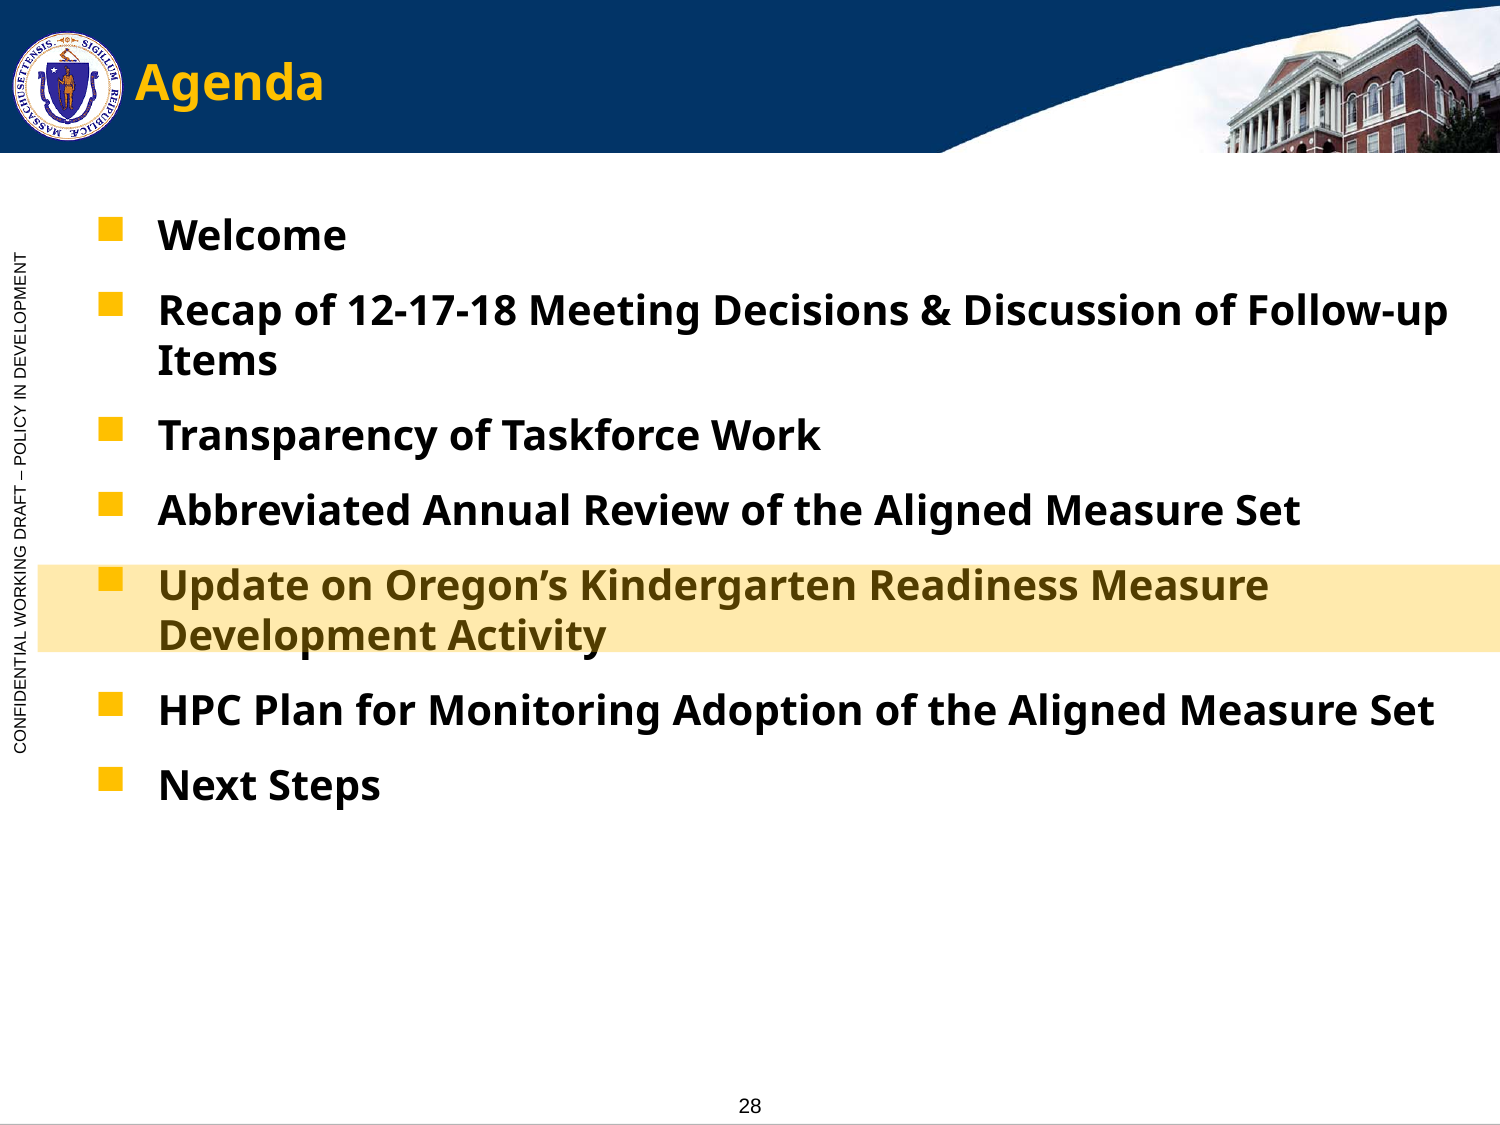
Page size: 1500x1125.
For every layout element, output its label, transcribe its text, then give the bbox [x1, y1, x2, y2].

title Agenda [120, 17, 1051, 144]
list Welcome Recap of 12-17-18 Meeting Decisions & Discussion of Follow-up Items Transparency of Taskforce Work Abbreviated Annual Review of the Aligned Measure Set Update on Oregon’s Kindergarten Readiness Measure Development Activity HPC Plan for Monitoring Adoption of the Aligned Measure Set Next Steps [87, 201, 1463, 563]
list Welcome Recap of 12-17-18 Meeting Decisions & Discussion of Follow-up Items Transparency of Taskforce Work Abbreviated Annual Review of the Aligned Measure Set Update on Oregon’s Kindergarten Readiness Measure Development Activity HPC Plan for Monitoring Adoption of the Aligned Measure Set Next Steps [87, 654, 1463, 949]
text_box [35, 563, 1500, 654]
picture [0, 0, 1500, 153]
